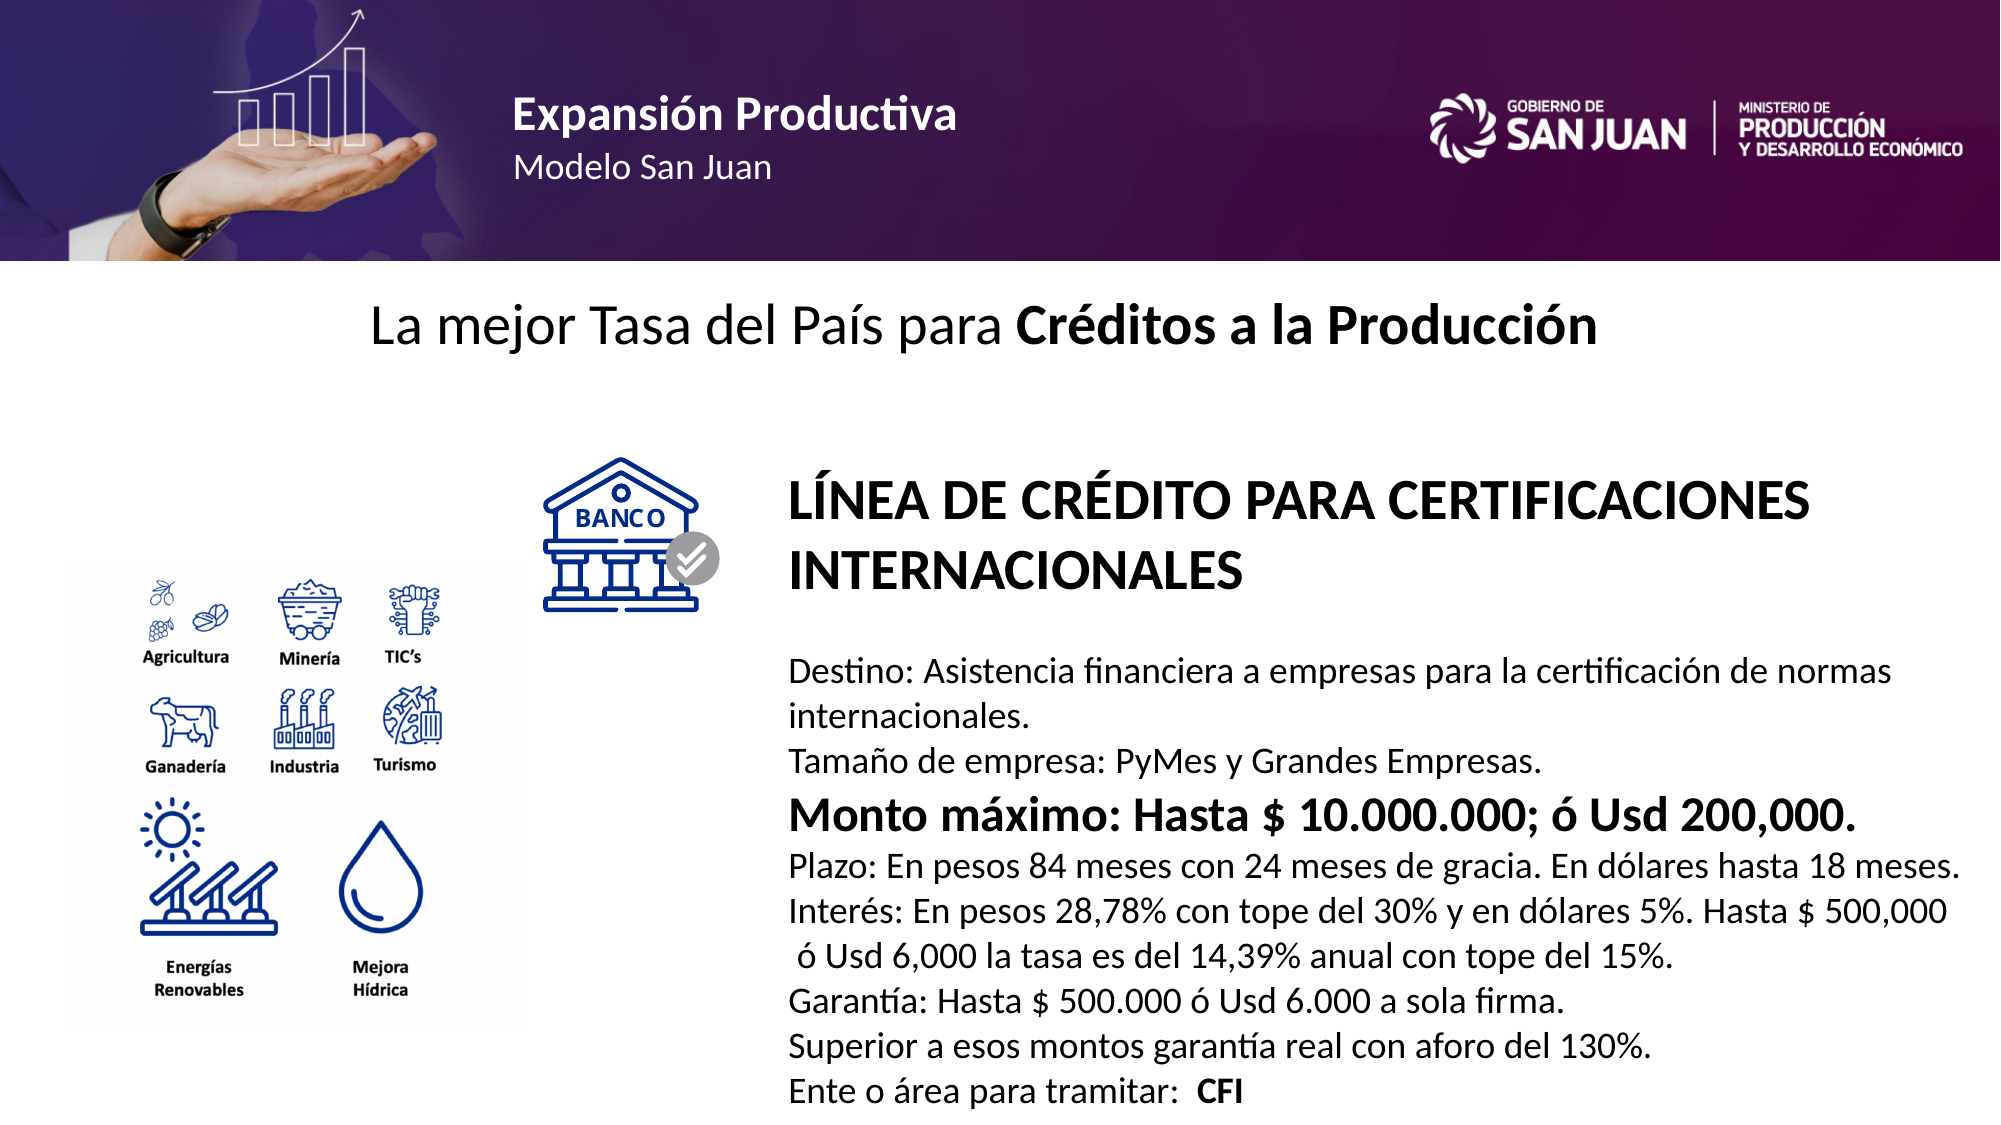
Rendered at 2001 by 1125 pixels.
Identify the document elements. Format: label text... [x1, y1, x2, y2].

picture [542, 457, 720, 613]
picture [64, 562, 528, 1027]
picture [0, 0, 2000, 261]
text_box La mejor Tasa del País para Créditos a la Producción [355, 278, 1644, 364]
text_box LÍNEA DE CRÉDITO PARA CERTIFICACIONES INTERNACIONALES Destino: Asistencia financiera a empresas para la certificación de normas internacionales. Tamaño de empresa: PyMes y Grandes Empresas. Monto máximo: Hasta $ 10.000.000; ó Usd 200,000. Plazo: En pesos 84 meses con 24 meses de gracia. En dólares hasta 18 meses. Interés: En pesos 28,78% con tope del 30% y en dólares 5%. Hasta $ 500,000 ó Usd 6,000 la tasa es del 14,39% anual con tope del 15%. Garantía: Hasta $ 500.000 ó Usd 6.000 a sola firma. Superior a esos montos garantía real con aforo del 130%. Ente o área para tramitar: CFI [773, 453, 1978, 1125]
